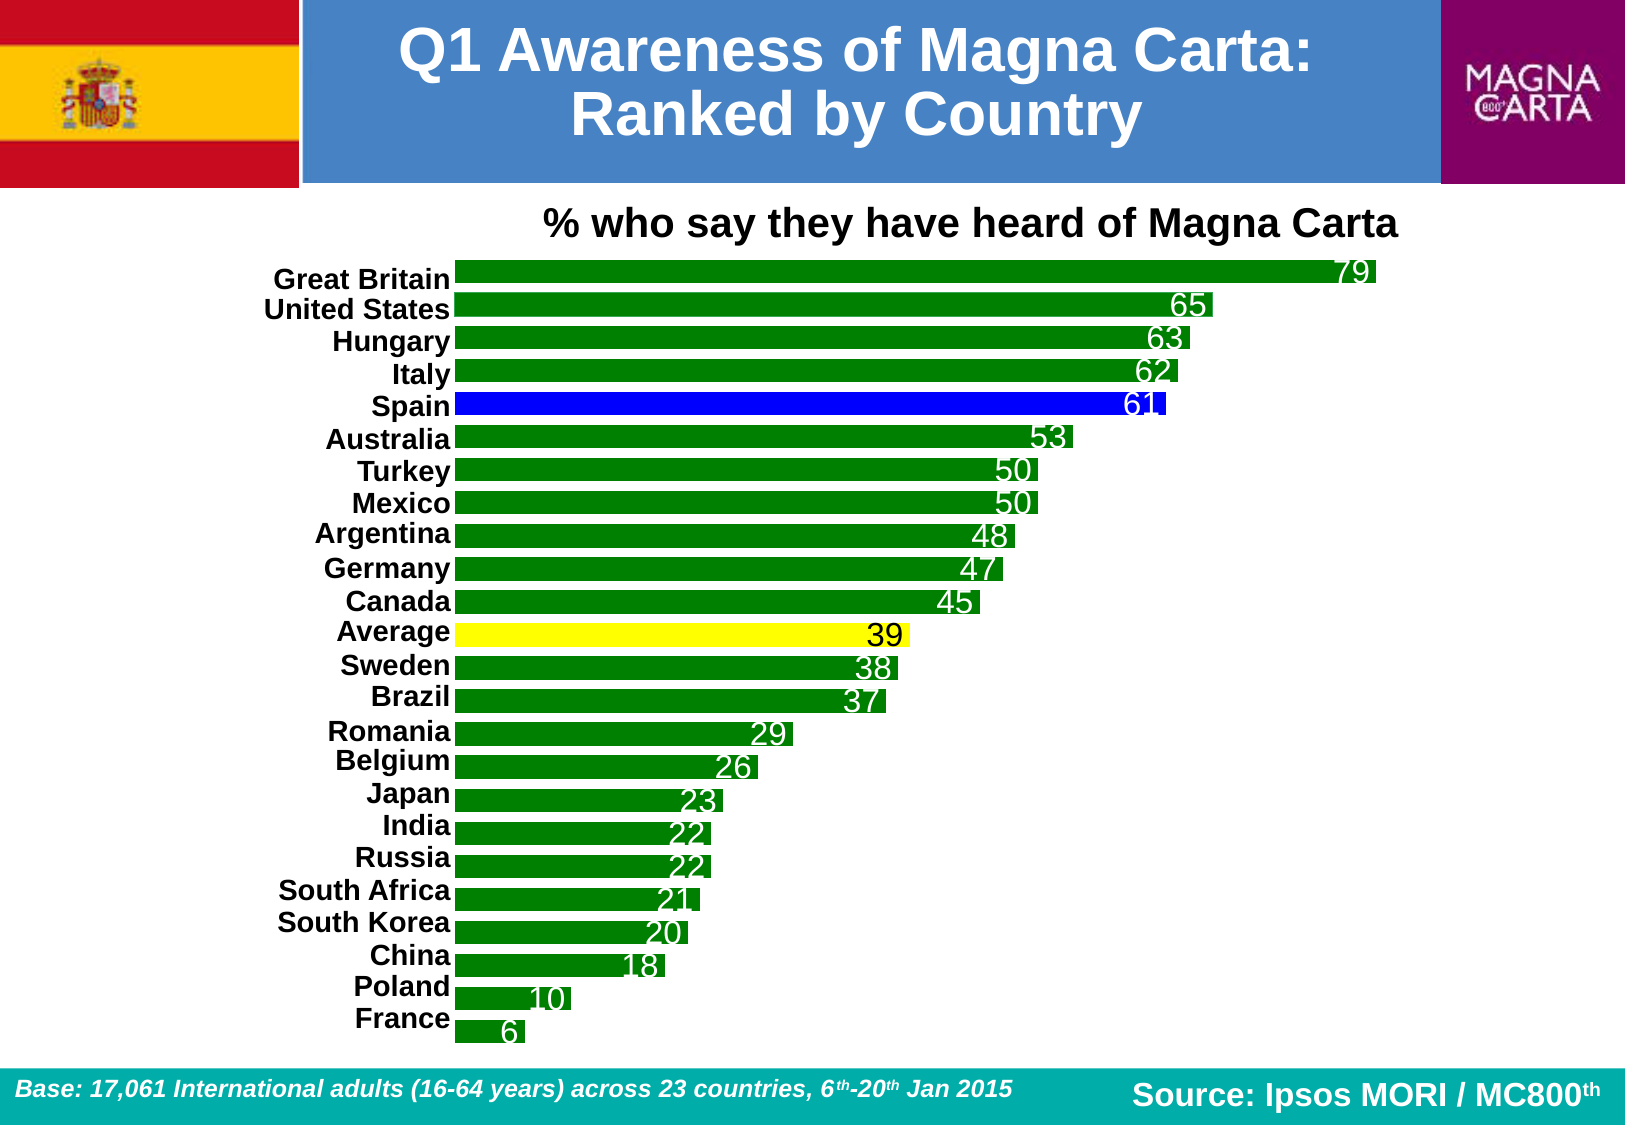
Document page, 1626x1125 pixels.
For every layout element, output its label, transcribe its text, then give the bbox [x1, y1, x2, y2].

text_box Poland [0, 965, 425, 1011]
text_box Japan [0, 784, 425, 804]
text_box Australia [0, 418, 425, 450]
text_box Sweden [0, 655, 425, 689]
text_box Base: 17,061 International adults (16-64 years) across 23 countries, 6th-20th Jan 2015 [0, 1070, 1162, 1125]
text_box India [0, 804, 425, 836]
text_box France [0, 1011, 425, 1042]
text_box Romania [0, 720, 425, 739]
text_box Mexico [0, 495, 425, 512]
text_box Hungary [0, 320, 425, 365]
text_box Spain [0, 398, 425, 418]
text_box Great Britain [0, 258, 425, 303]
title Q1 Awareness of Magna Carta: Ranked by Country [302, 11, 1413, 157]
text_box China [0, 946, 425, 965]
text_box Canada [0, 580, 425, 609]
text_box Argentina [0, 512, 425, 557]
text_box South Korea [0, 901, 425, 946]
text_box Brazil [0, 689, 425, 720]
chart [430, 238, 1625, 1065]
picture [0, 0, 299, 188]
text_box Italy [0, 365, 425, 398]
text_box Average [0, 609, 425, 655]
text_box United States [0, 303, 425, 320]
text_box % who say they have heard of Magna Carta [376, 196, 1414, 254]
text_box Russia [0, 836, 425, 881]
text_box South Africa [0, 881, 425, 901]
text_box Source: Ipsos MORI / MC800th [1162, 1072, 1625, 1121]
text_box Turkey [0, 450, 425, 495]
text_box Germany [0, 557, 425, 580]
text_box Belgium [0, 739, 425, 784]
picture [302, 0, 1625, 184]
